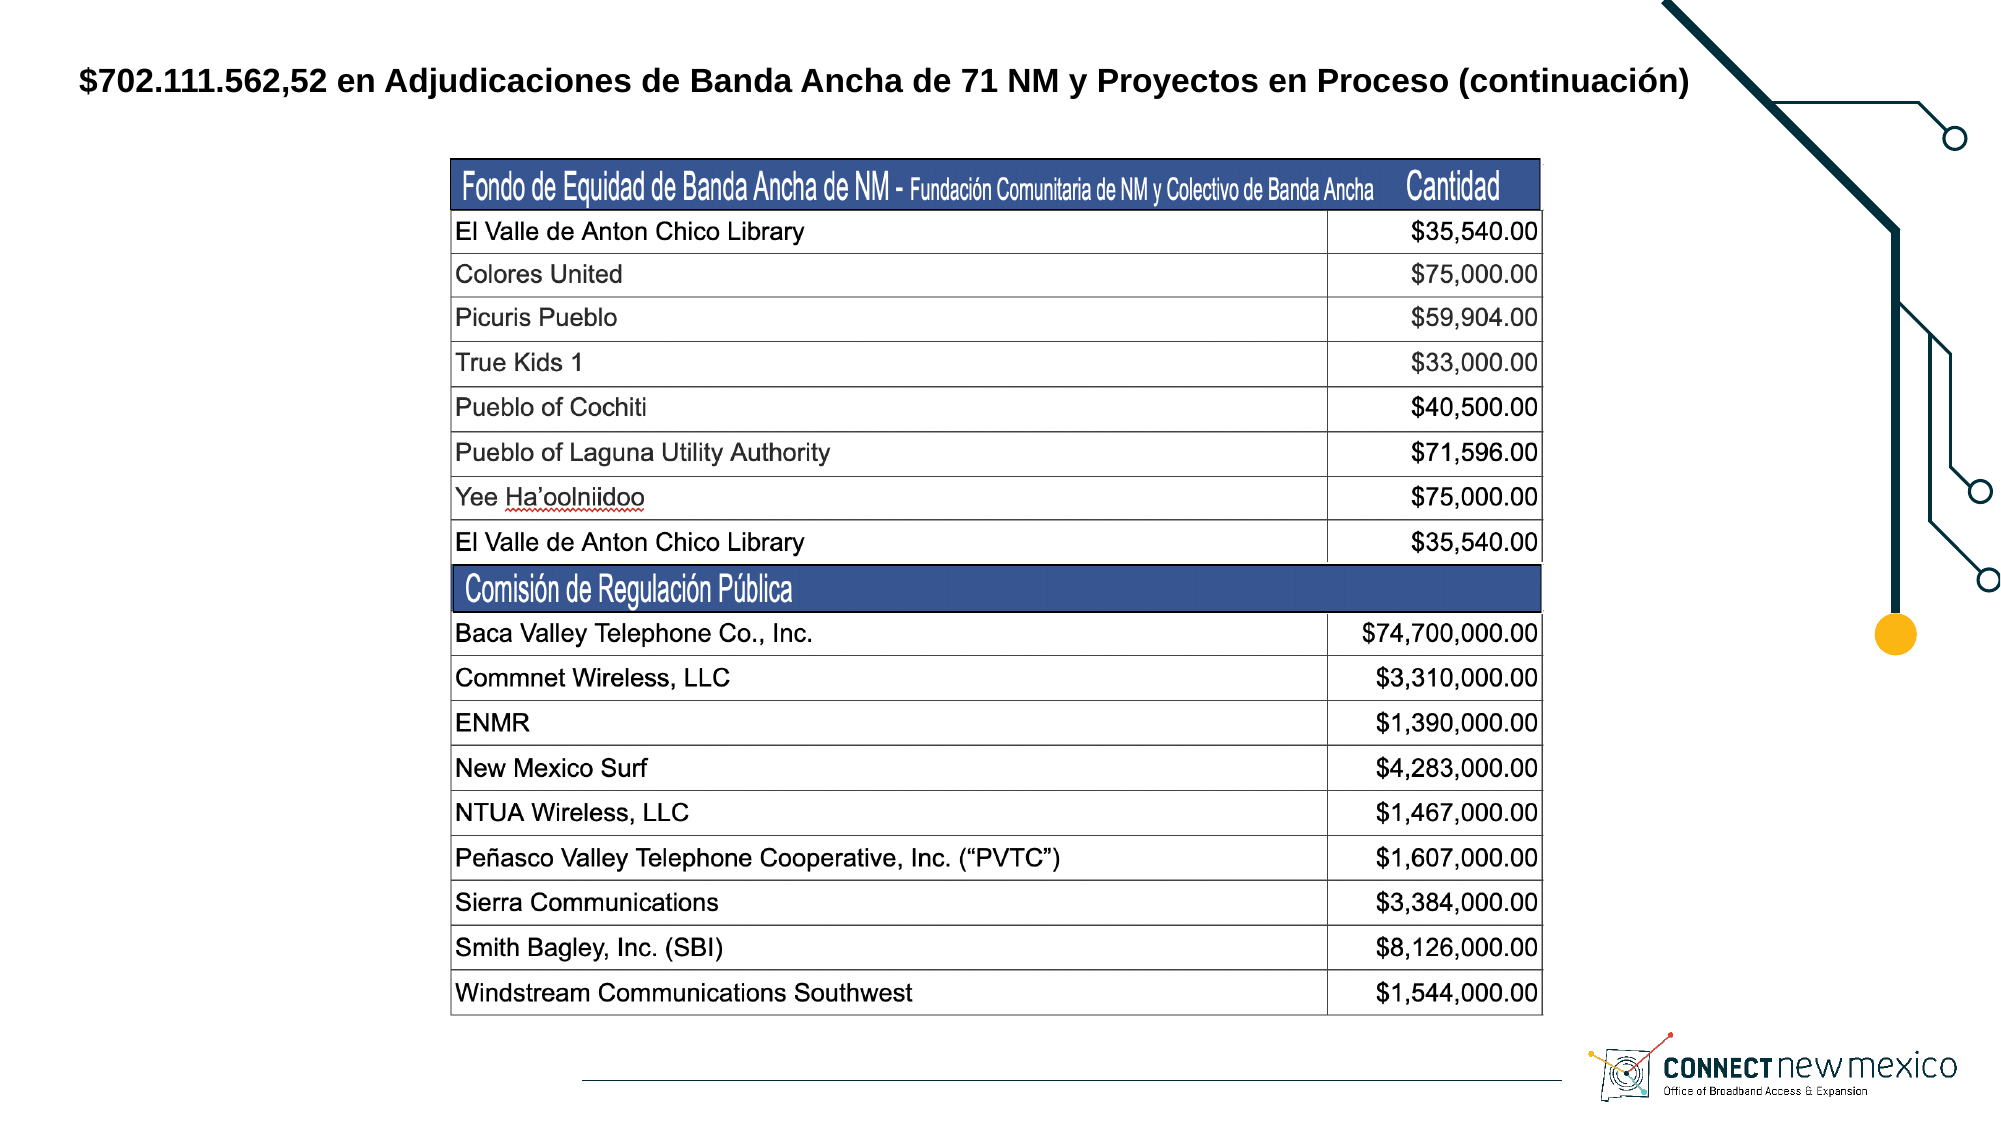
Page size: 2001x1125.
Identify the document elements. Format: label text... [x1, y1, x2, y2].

title $702.111.562,52 en Adjudicaciones de Banda Ancha de 71 NM y Proyectos en Proceso (continuación) [71, 44, 1724, 120]
picture [438, 158, 1562, 1017]
picture [1574, 1011, 1970, 1122]
